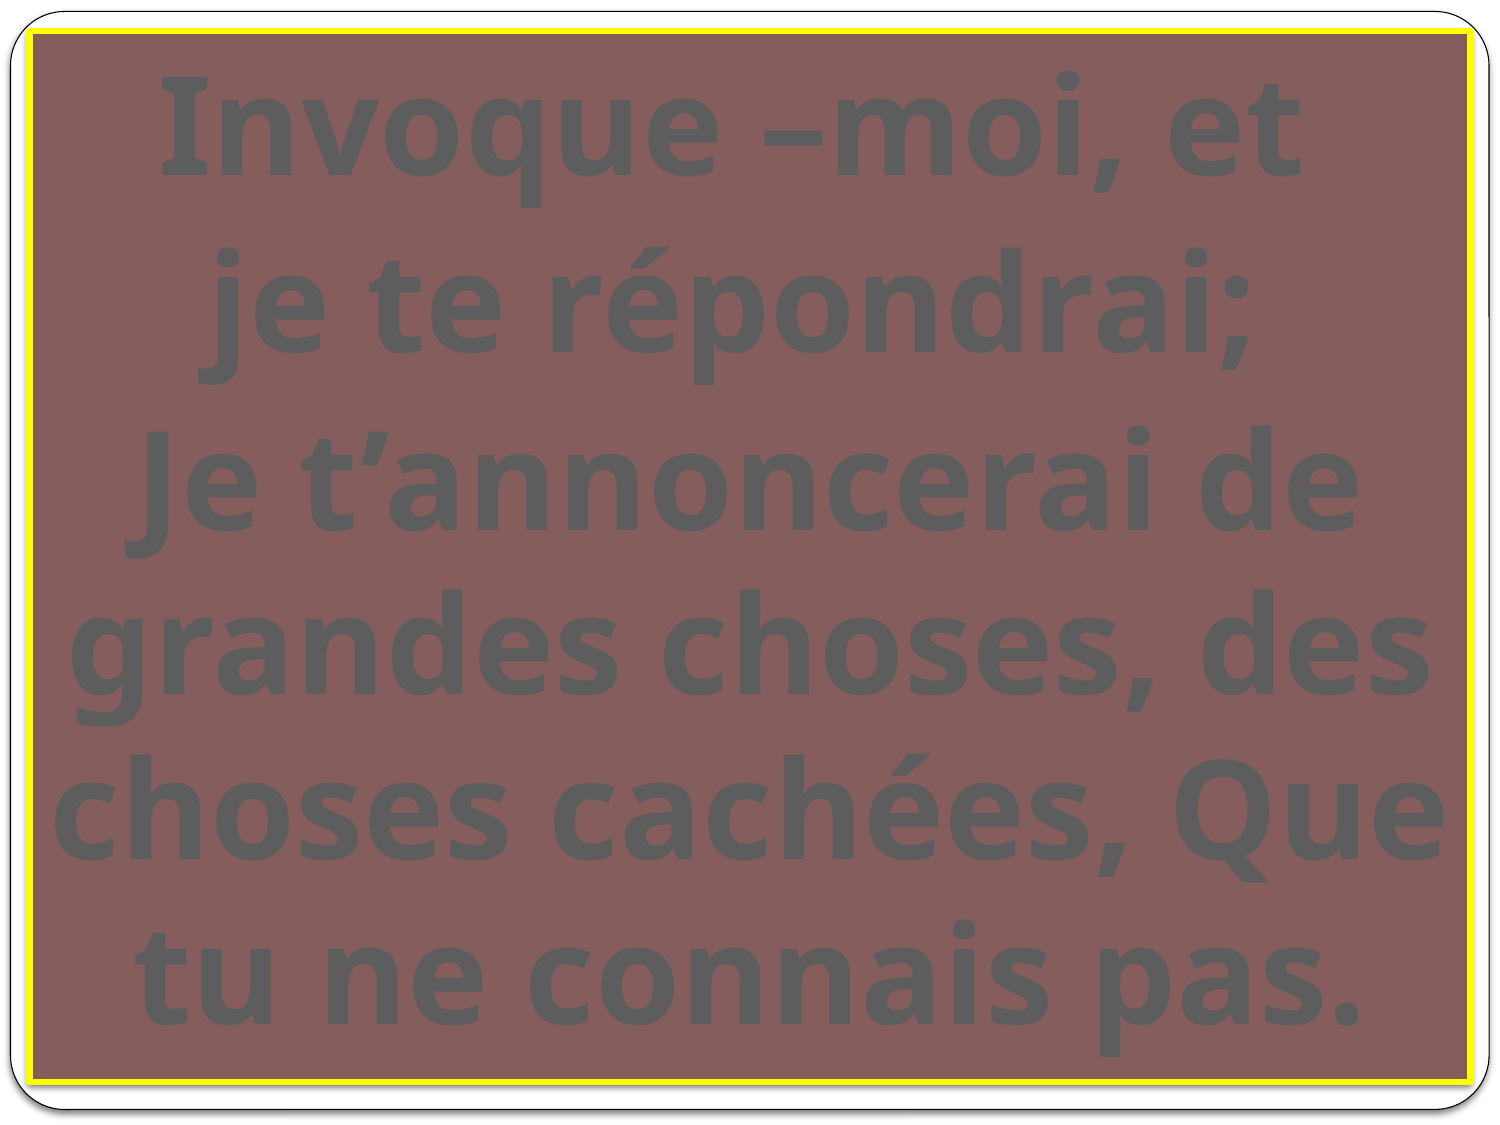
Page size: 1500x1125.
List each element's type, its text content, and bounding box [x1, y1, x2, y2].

list Invoque –moi, et je te répondrai; Je t’annoncerai de grandes choses, des choses cachées, Que tu ne connais pas. [26, 28, 1474, 1085]
